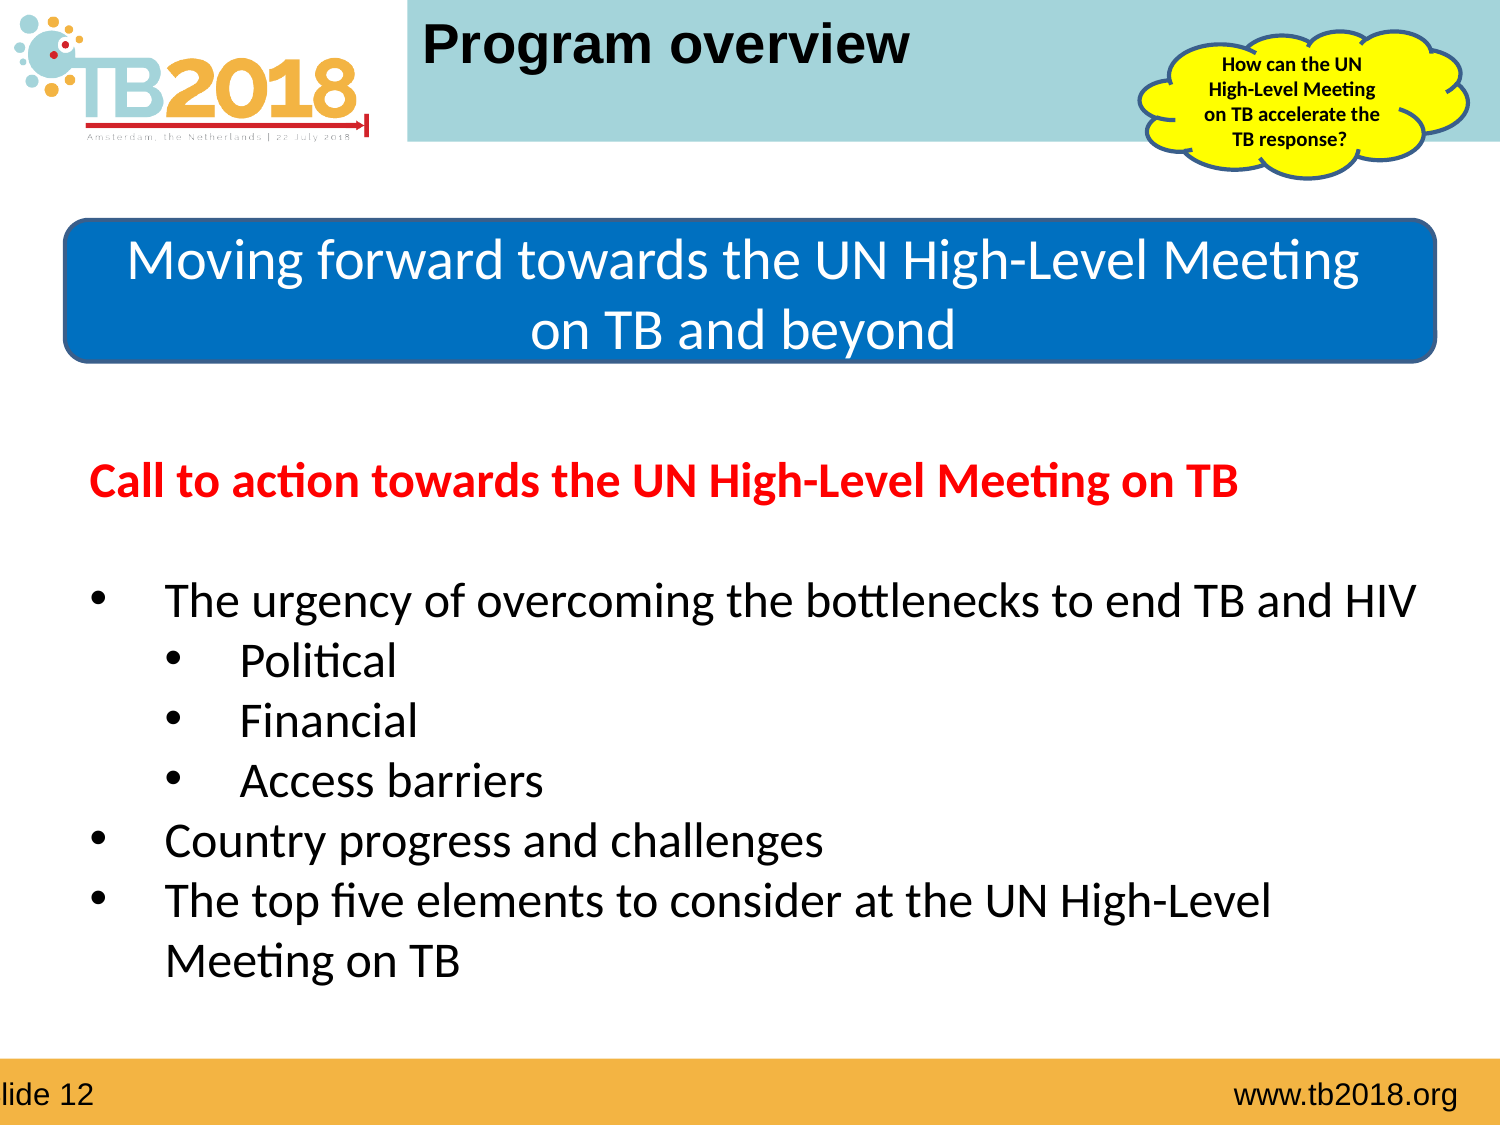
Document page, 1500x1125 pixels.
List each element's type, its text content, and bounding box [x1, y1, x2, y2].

picture [14, 14, 369, 148]
text_box Moving forward towards the UN High-Level Meeting on TB and beyond [62, 217, 1438, 364]
text_box Call to action towards the UN High-Level Meeting on TB The urgency of overcoming the bottlenecks to end TB and HIV Political Financial Access barriers Country progress and challenges The top five elements to consider at the UN High-Level Meeting on TB [74, 439, 1434, 995]
title Program overview [407, 0, 1500, 142]
text_box How can the UN High-Level Meeting on TB accelerate the TB response? [1137, 29, 1471, 181]
